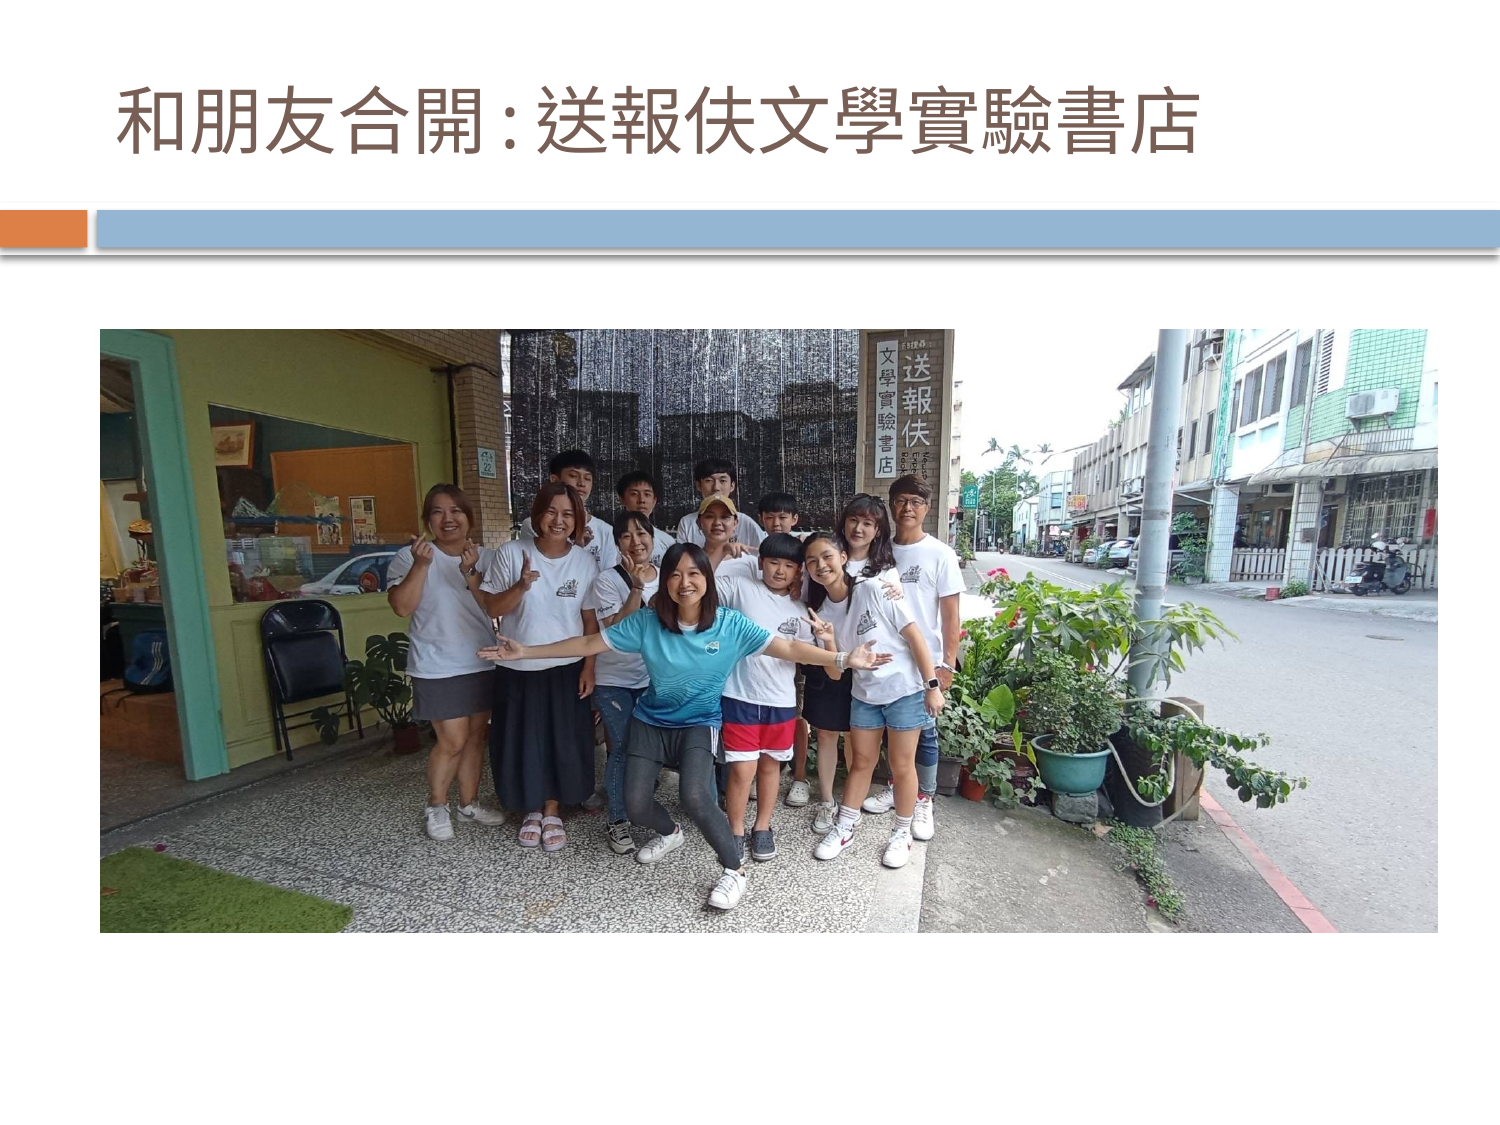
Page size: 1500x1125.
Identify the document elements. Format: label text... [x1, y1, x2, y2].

title 和朋友合開:送報伕文學實驗書店 [100, 37, 1438, 200]
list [100, 329, 1439, 933]
